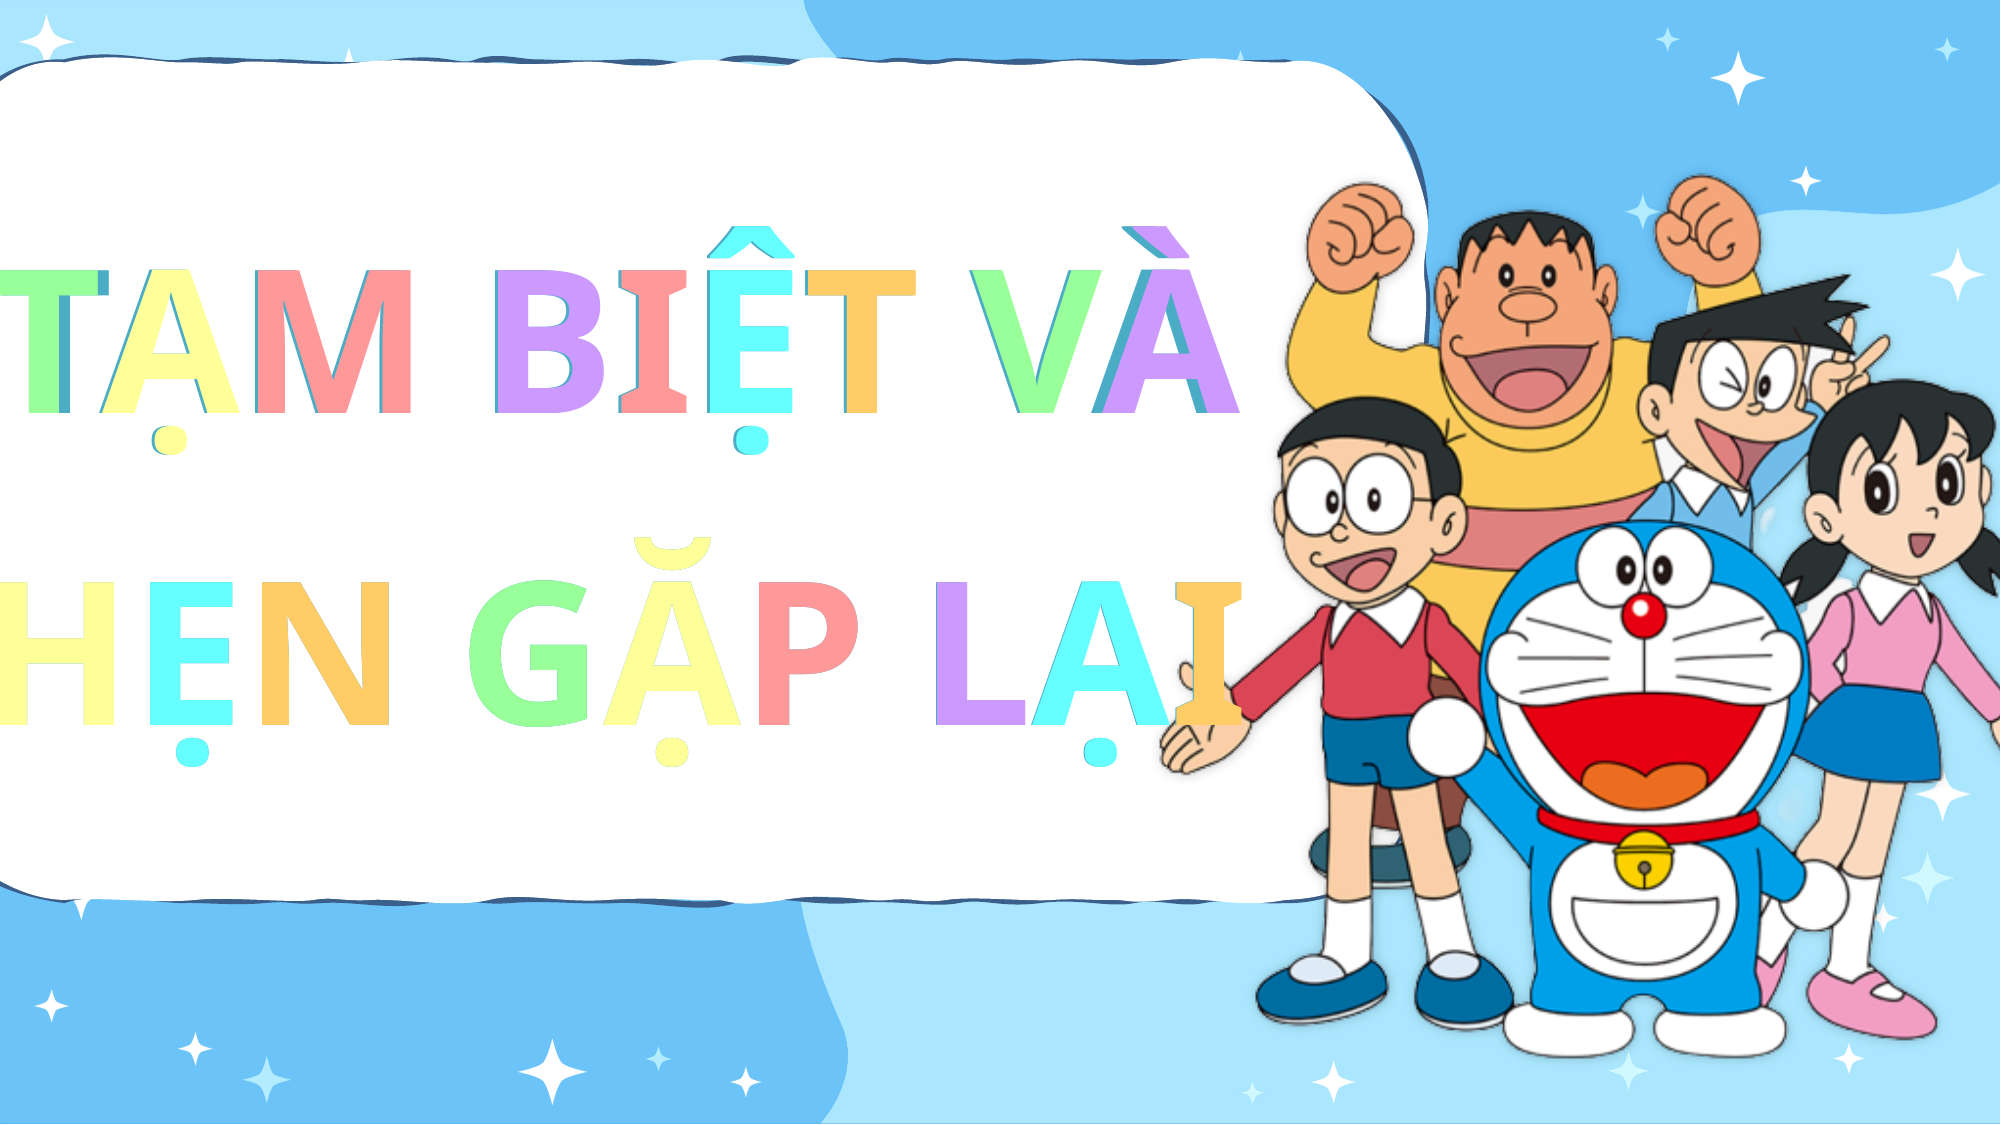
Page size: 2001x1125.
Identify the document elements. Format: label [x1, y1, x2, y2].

text_box [0, 133, 1276, 1060]
picture [0, 0, 2000, 1125]
